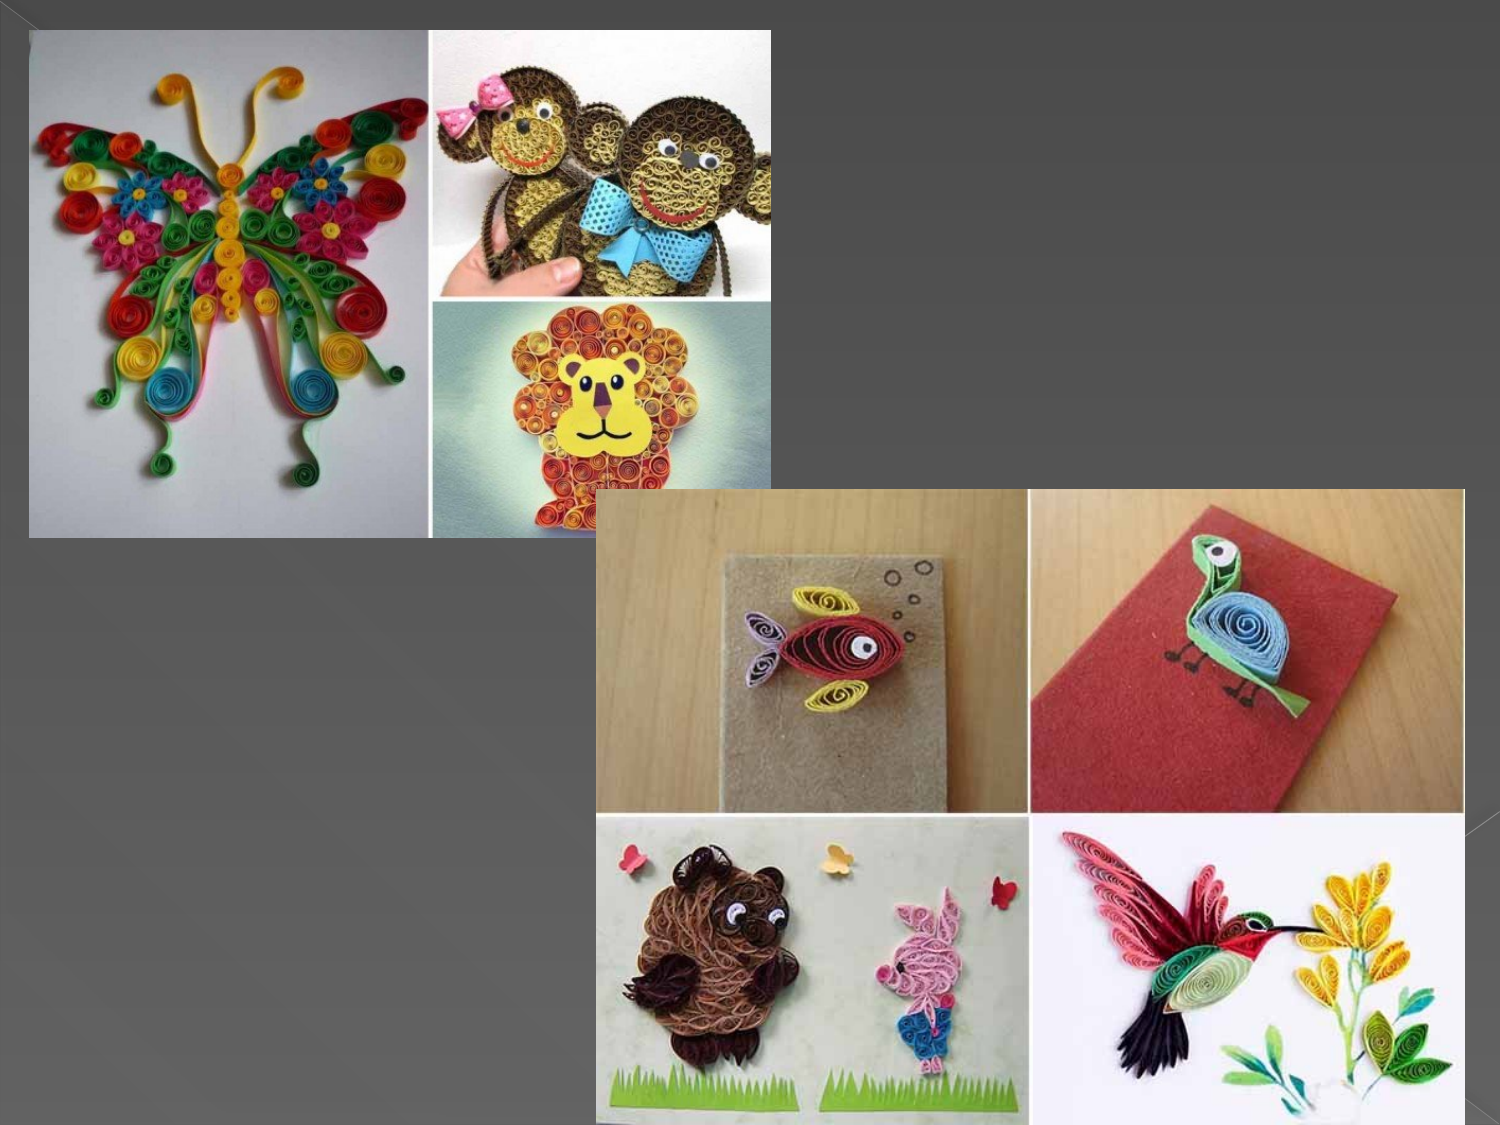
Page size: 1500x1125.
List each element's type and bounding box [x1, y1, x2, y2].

list [29, 30, 771, 539]
list [596, 489, 1466, 1125]
